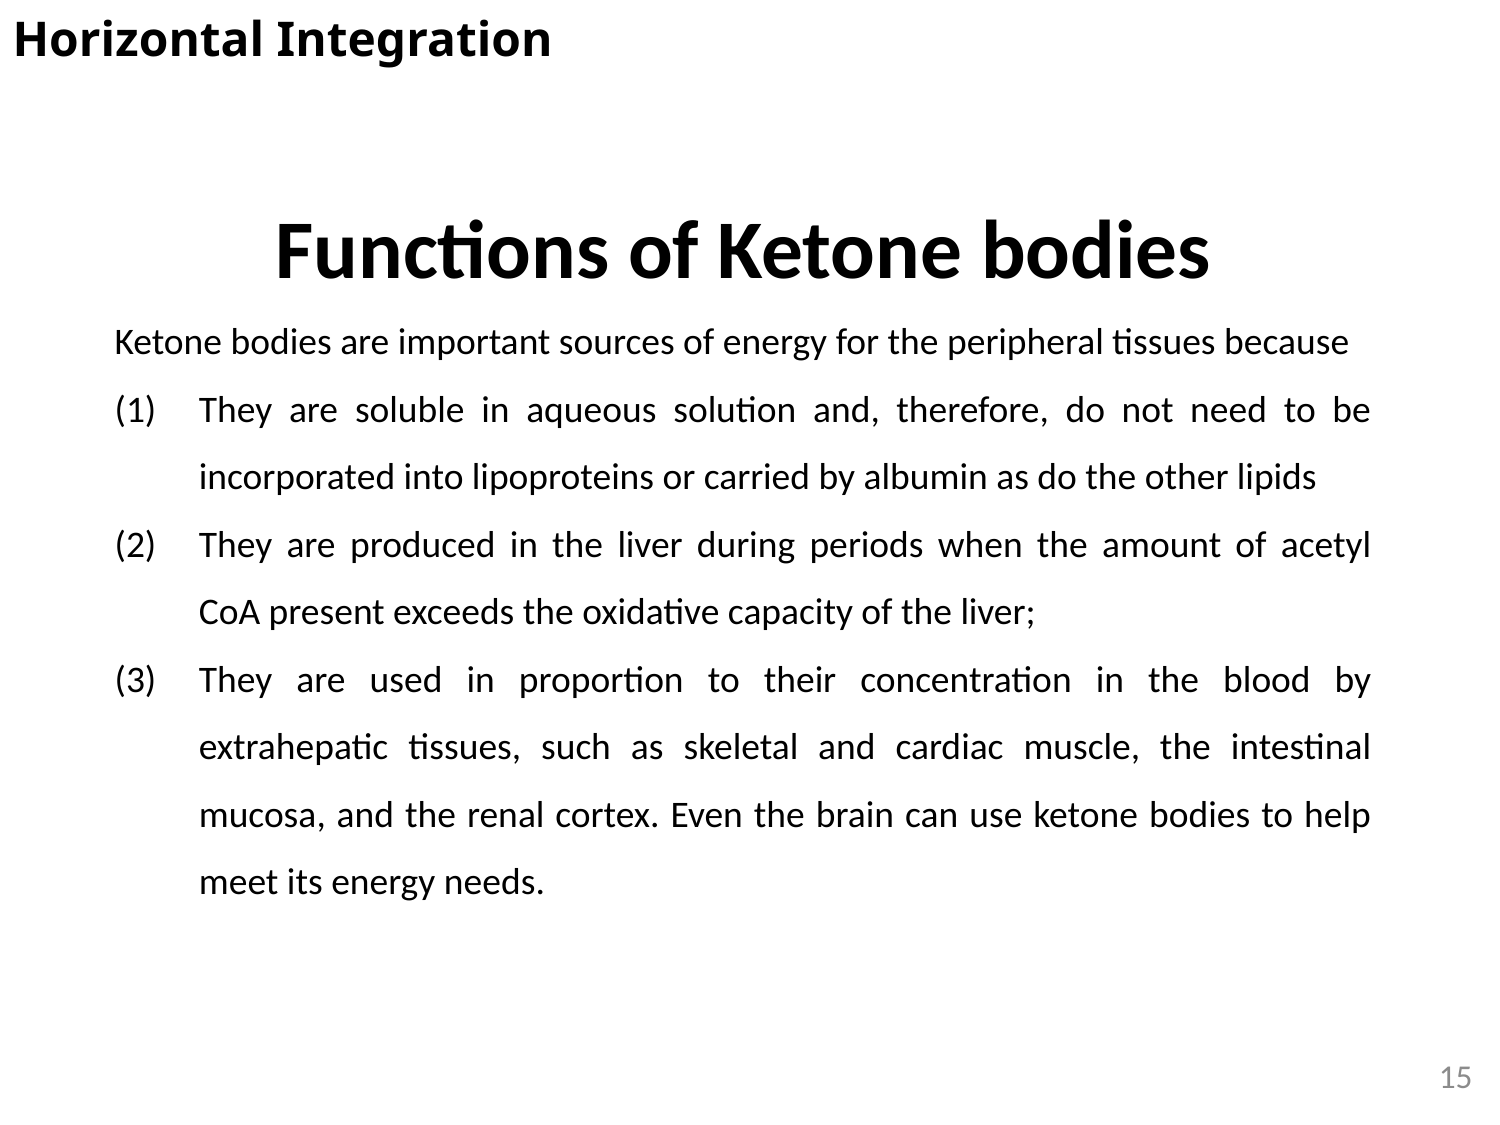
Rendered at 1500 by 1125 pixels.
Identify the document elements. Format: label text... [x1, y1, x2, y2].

slide_number 15 [1396, 1025, 1488, 1125]
text_box Horizontal Integration [3, 3, 563, 79]
text_box Functions of Ketone bodies Ketone bodies are important sources of energy for the peripheral tissues because They are soluble in aqueous solution and, therefore, do not need to be incorporated into lipoproteins or carried by albumin as do the other lipids They are produced in the liver during periods when the amount of acetyl CoA present exceeds the oxidative capacity of the liver; They are used in proportion to their concentration in the blood by extrahepatic tissues, such as skeletal and cardiac muscle, the intestinal mucosa, and the renal cortex. Even the brain can use ketone bodies to help meet its energy needs. [75, 137, 1388, 910]
